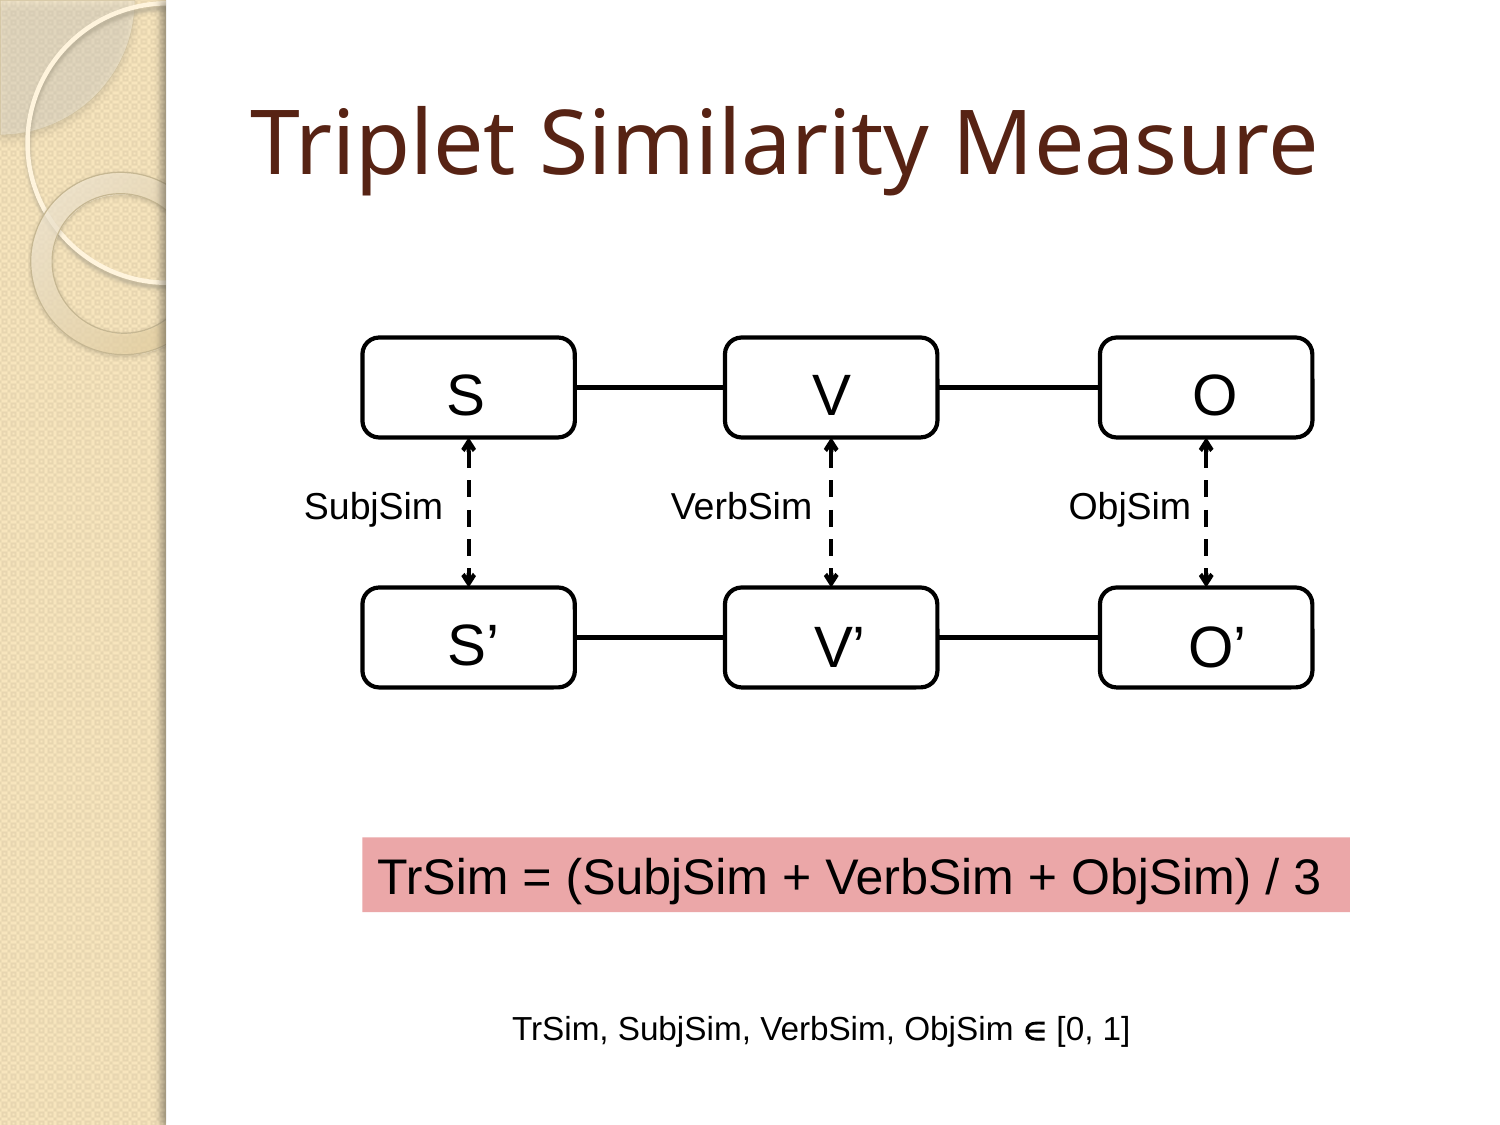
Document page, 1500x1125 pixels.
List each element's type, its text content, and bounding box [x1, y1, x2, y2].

text_box O’ [1173, 601, 1262, 687]
text_box [722, 335, 940, 440]
text_box [360, 585, 577, 690]
text_box VerbSim [656, 474, 828, 535]
title Triplet Similarity Measure [235, 45, 1466, 233]
text_box V [797, 350, 866, 435]
text_box TrSim = (SubjSim + VerbSim + ObjSim) / 3 [362, 837, 1350, 913]
text_box [1097, 585, 1315, 690]
text_box [360, 335, 577, 440]
text_box S’ [432, 600, 514, 685]
text_box V’ [799, 601, 881, 687]
text_box [1097, 335, 1315, 440]
text_box S [431, 350, 501, 435]
text_box SubjSim [289, 474, 458, 535]
text_box ObjSim [1053, 474, 1207, 535]
text_box TrSim, SubjSim, VerbSim, ObjSim  [0, 1] [497, 999, 1146, 1055]
text_box [722, 585, 940, 690]
text_box O [1177, 350, 1253, 435]
